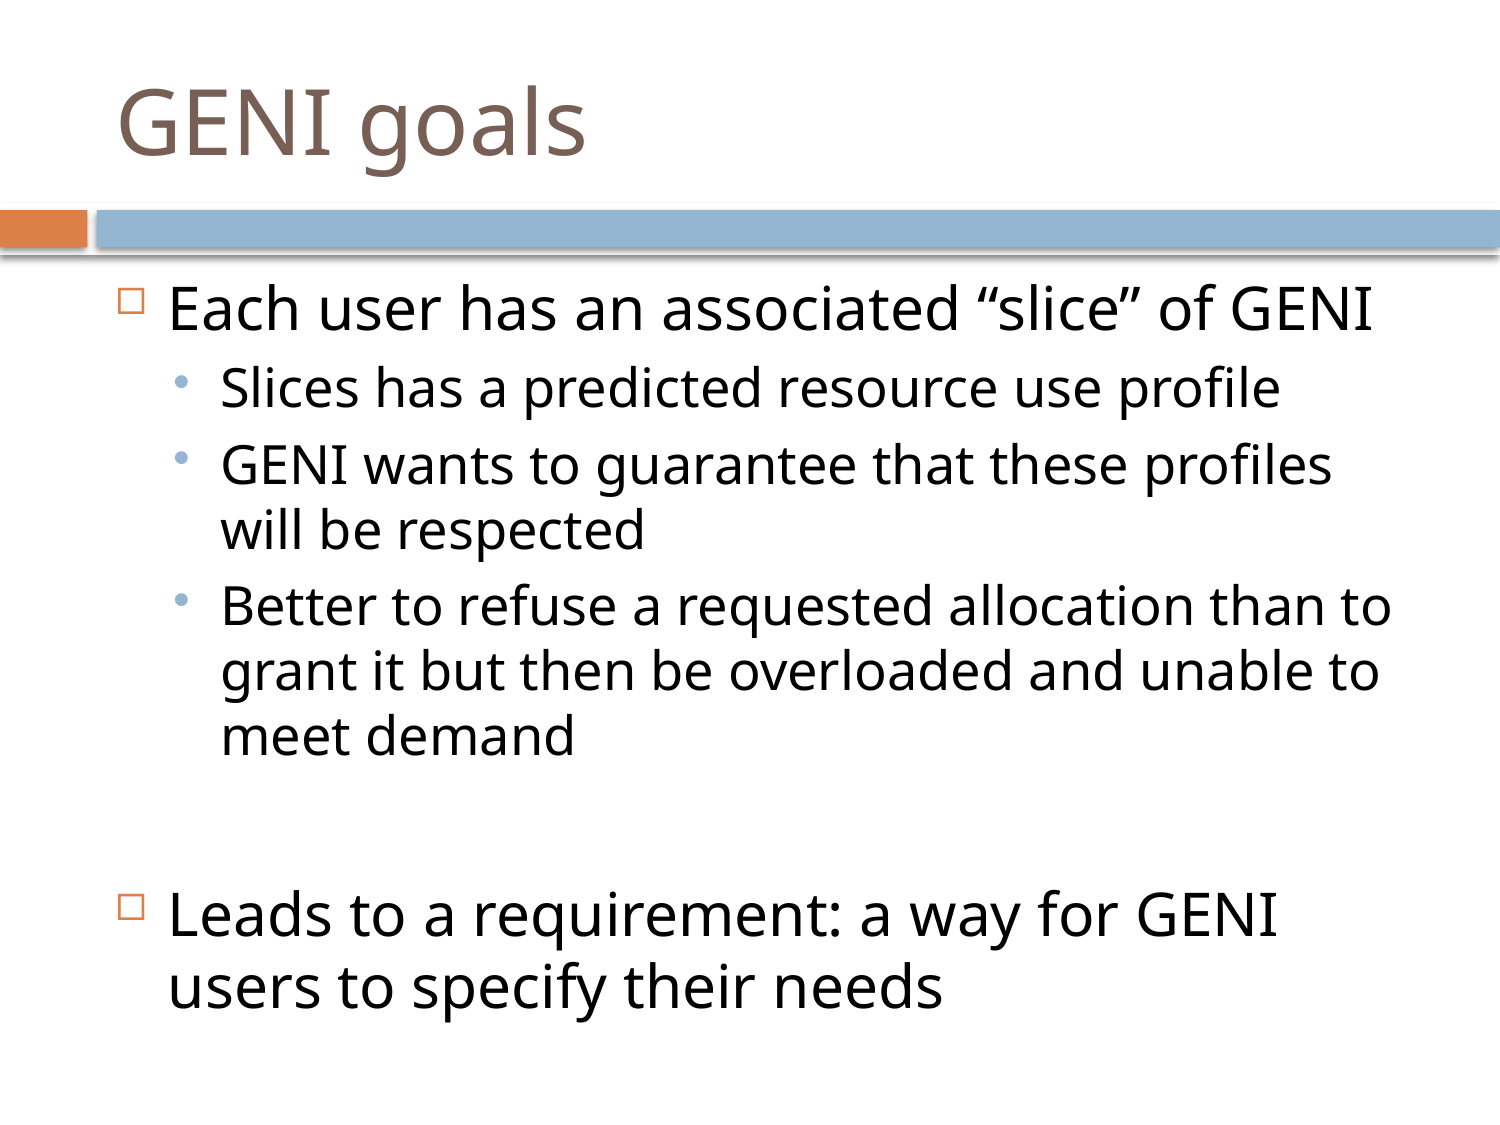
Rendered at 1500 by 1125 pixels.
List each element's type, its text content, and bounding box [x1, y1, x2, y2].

list Each user has an associated “slice” of GENI Slices has a predicted resource use profile GENI wants to guarantee that these profiles will be respected Better to refuse a requested allocation than to grant it but then be overloaded and unable to meet demand Leads to a requirement: a way for GENI users to specify their needs [100, 262, 1438, 1000]
title GENI goals [100, 37, 1438, 200]
